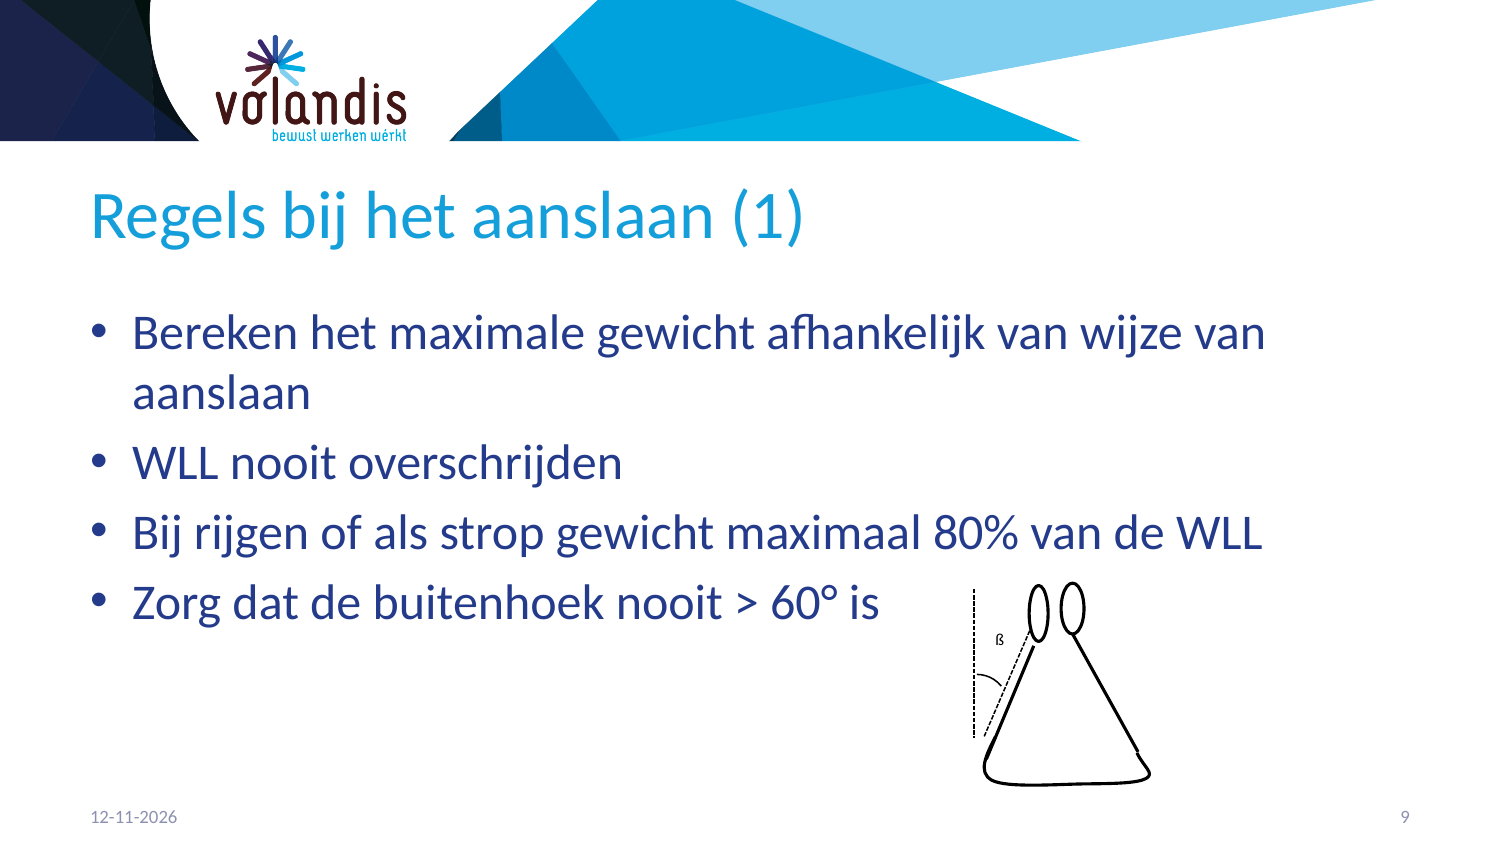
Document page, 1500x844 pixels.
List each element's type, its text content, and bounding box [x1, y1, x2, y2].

picture [0, 0, 1500, 844]
list Bereken het maximale gewicht afhankelijk van wijze van aanslaan WLL nooit overschrijden Bij rijgen of als strop gewicht maximaal 80% van de WLL Zorg dat de buitenhoek nooit > 60° is [75, 292, 1425, 754]
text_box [943, 582, 1150, 786]
title Regels bij het aanslaan (1) [75, 162, 1425, 253]
slide_number 10 [1074, 782, 1425, 827]
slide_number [75, 782, 425, 827]
